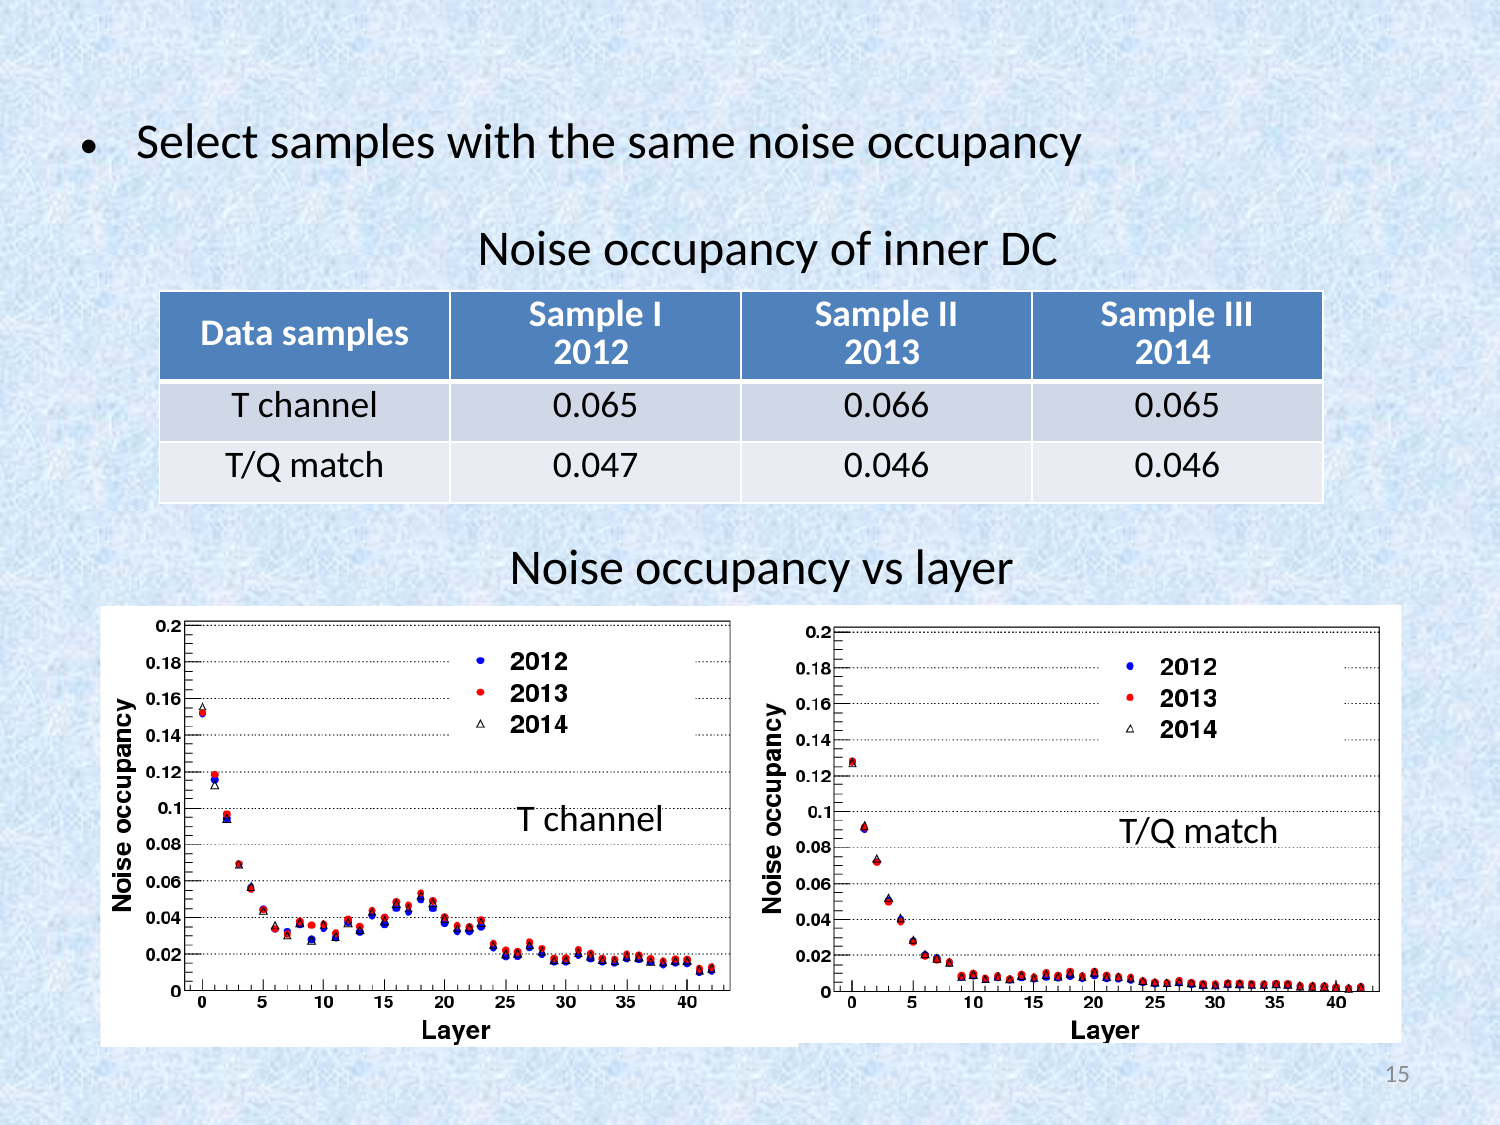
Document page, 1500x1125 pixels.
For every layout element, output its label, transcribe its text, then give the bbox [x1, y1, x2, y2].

table_cell 0.047 [451, 443, 740, 502]
table_cell 0.065 [1033, 384, 1322, 441]
table_cell 0.066 [742, 384, 1031, 441]
table_header Sample III 2014 [1033, 292, 1322, 379]
list Select samples with the same noise occupancy [64, 113, 1415, 209]
table_cell T/Q match [160, 443, 449, 502]
table_cell 0.046 [1033, 443, 1322, 502]
table_cell 0.046 [742, 443, 1031, 502]
table_header Sample II 2013 [742, 292, 1031, 379]
picture [0, 0, 1500, 1125]
table_cell T channel [160, 384, 449, 441]
table_header Sample I 2012 [451, 292, 740, 379]
text_box Noise occupancy vs layer [478, 527, 1046, 602]
text_box Noise occupancy of inner DC [395, 208, 1140, 283]
slide_number 15 [1074, 1042, 1425, 1103]
table_cell 0.065 [451, 384, 740, 441]
table_header Data samples [160, 292, 449, 379]
